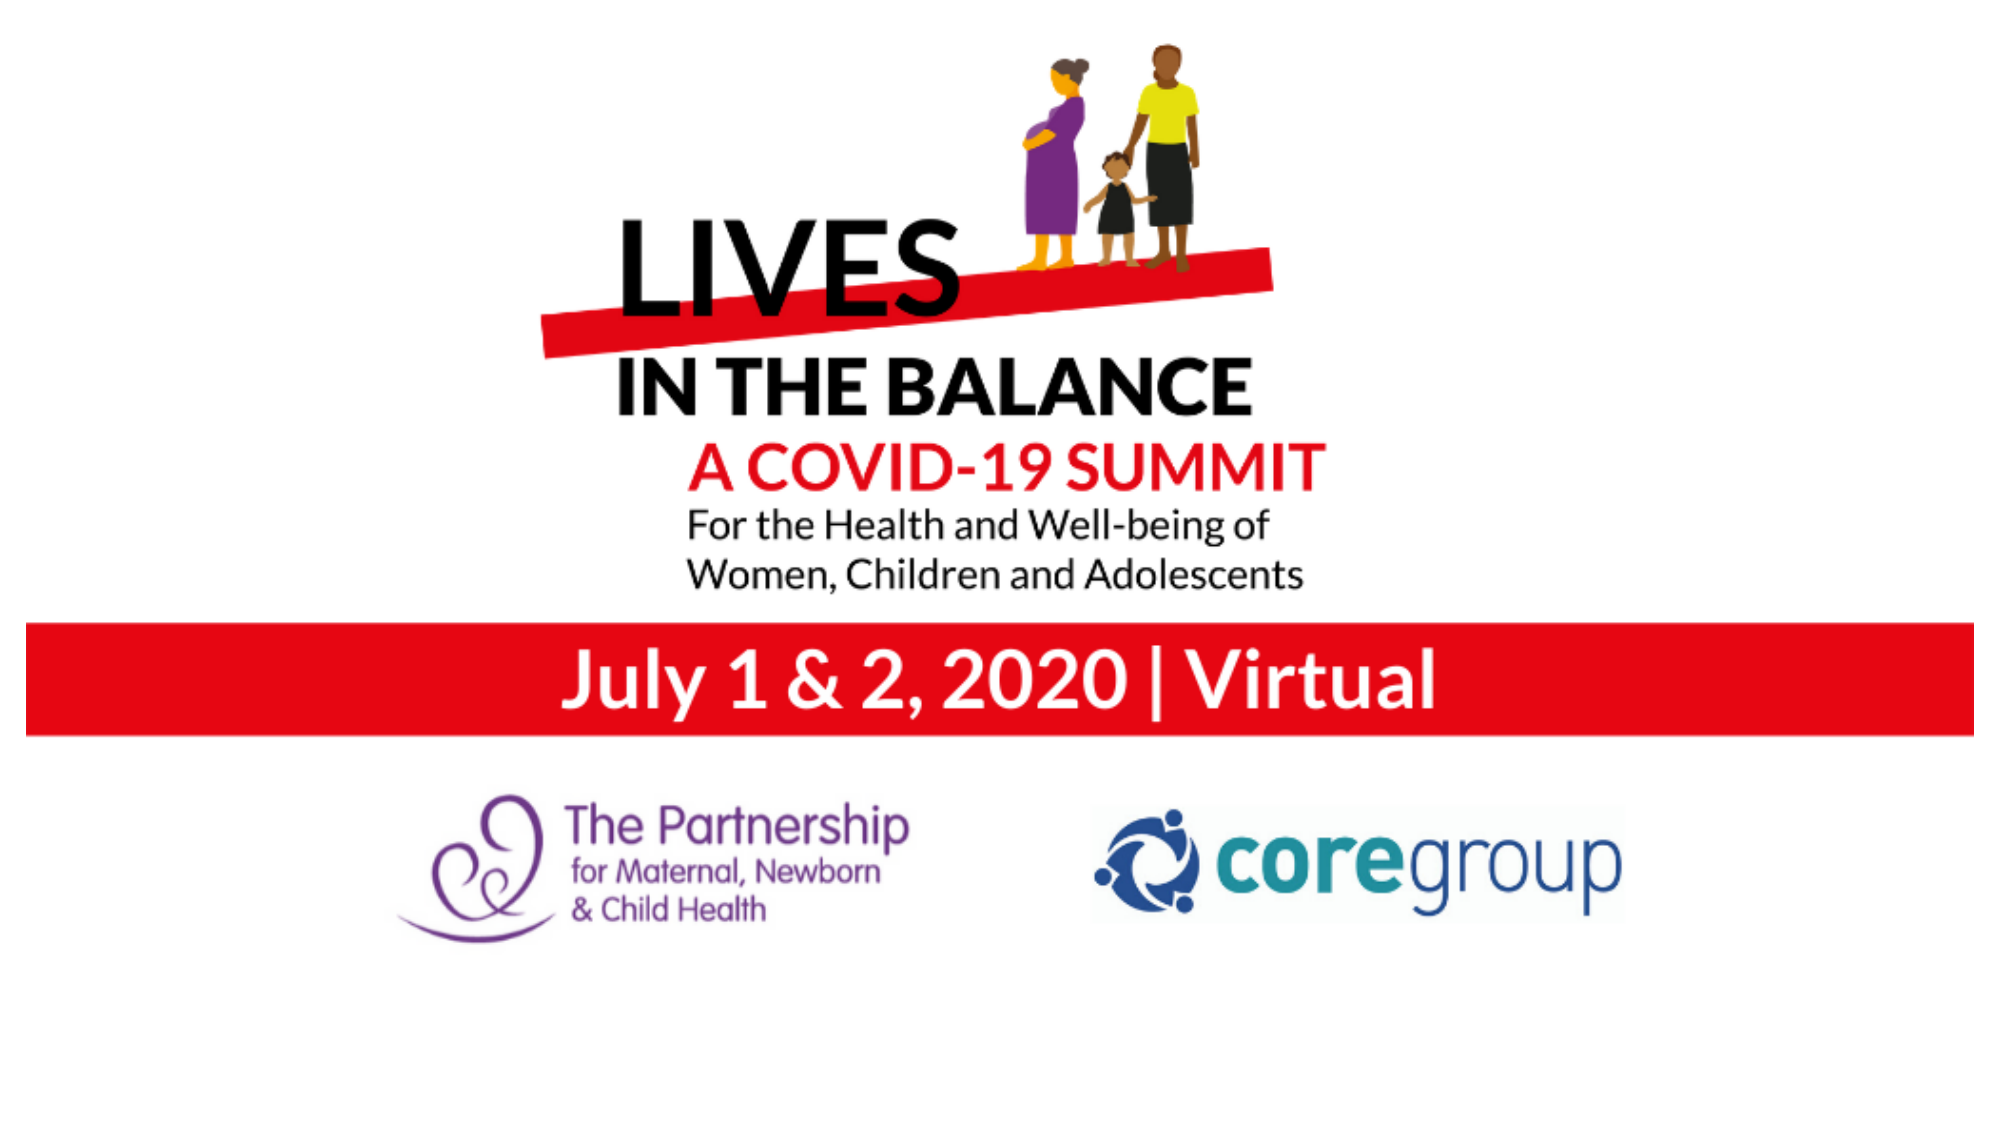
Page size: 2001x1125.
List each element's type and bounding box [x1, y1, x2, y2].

list [26, 27, 1974, 1002]
